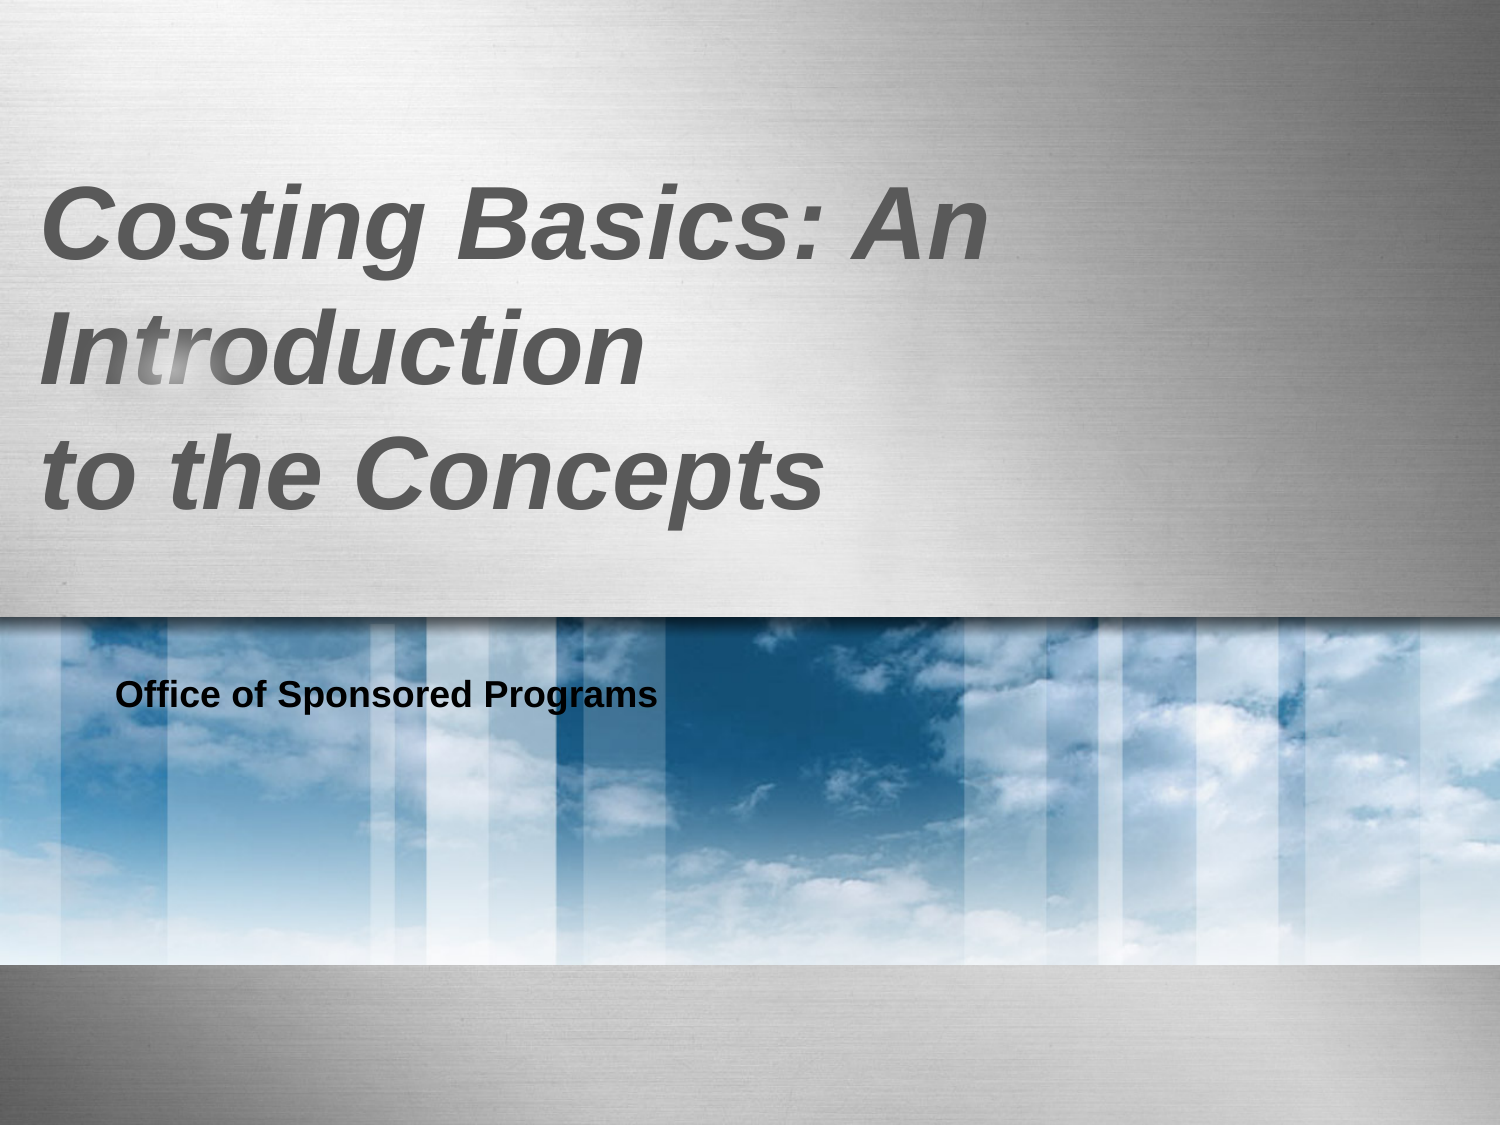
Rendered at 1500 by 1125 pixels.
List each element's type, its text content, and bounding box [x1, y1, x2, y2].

picture [0, 0, 1500, 1125]
text_box Office of Sponsored Programs [99, 662, 1413, 748]
title Costing Basics: An Introduction to the Concepts [24, 137, 1482, 538]
text_box Office of Sponsored Programs [99, 330, 247, 411]
